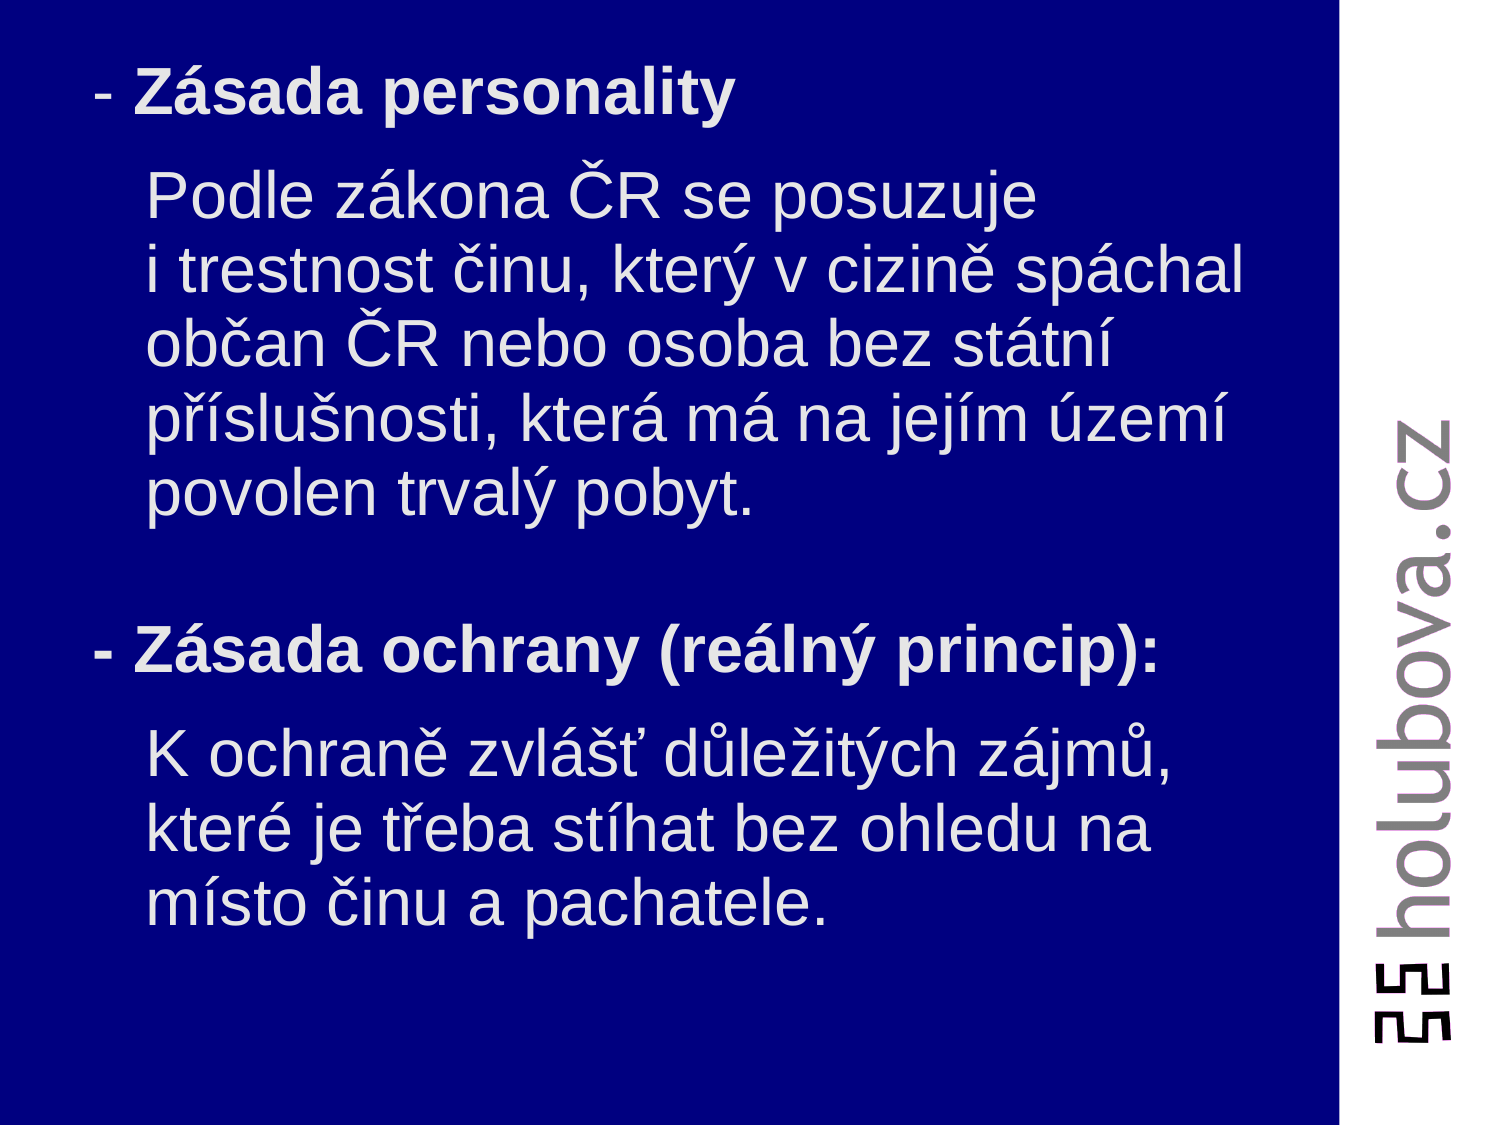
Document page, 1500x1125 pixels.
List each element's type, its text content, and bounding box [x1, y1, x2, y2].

picture [1353, 340, 1474, 1125]
list - Zásada personality Podle zákona ČR se posuzuje i trestnost činu, který v cizině spáchal občan ČR nebo osoba bez státní příslušnosti, která má na jejím území povolen trvalý pobyt. - Zásada ochrany (reálný princip): K ochraně zvlášť důležitých zájmů, které je třeba stíhat bez ohledu na místo činu a pachatele. [74, 54, 1286, 1083]
